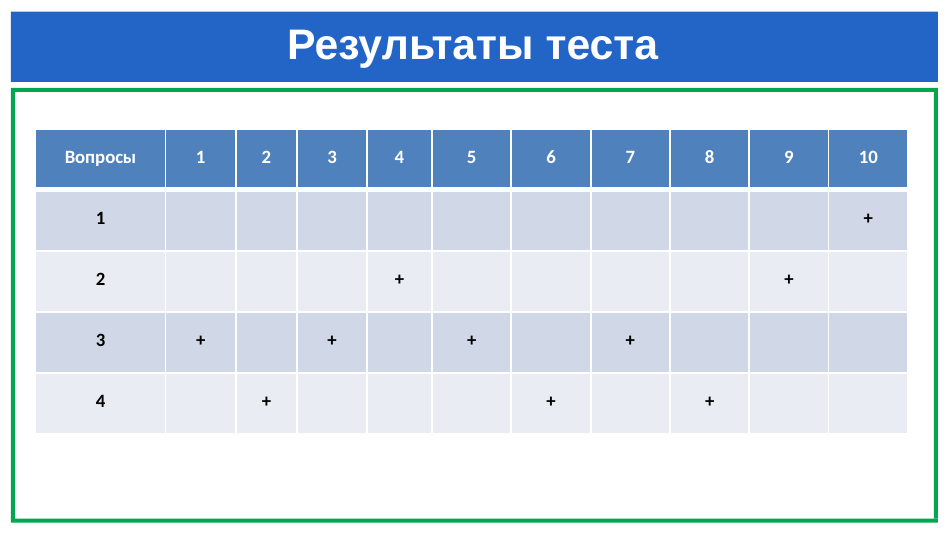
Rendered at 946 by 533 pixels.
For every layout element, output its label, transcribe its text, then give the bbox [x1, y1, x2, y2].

table_cell [829, 313, 907, 372]
table_cell [298, 374, 366, 433]
table_header 2 [237, 130, 296, 187]
table_cell + [368, 252, 431, 311]
table_header 10 [829, 130, 907, 187]
table_cell [671, 192, 748, 250]
table_cell [512, 192, 590, 250]
table_cell + [829, 192, 907, 250]
table_header 4 [368, 130, 431, 187]
table_cell [433, 252, 510, 311]
table_cell [368, 374, 431, 433]
table_cell [166, 252, 235, 311]
table_cell [592, 374, 669, 433]
table_cell [433, 192, 510, 250]
table_cell + [237, 374, 296, 433]
table_cell [512, 252, 590, 311]
table_header 6 [512, 130, 590, 187]
table_cell + [298, 313, 366, 372]
table_cell + [592, 313, 669, 372]
table_cell [433, 374, 510, 433]
table_header 3 [298, 130, 366, 187]
table_cell [237, 252, 296, 311]
table_cell [237, 192, 296, 250]
table_cell + [671, 374, 748, 433]
table_cell [368, 192, 431, 250]
table_cell [166, 192, 235, 250]
table_header 8 [671, 130, 748, 187]
table_cell [166, 374, 235, 433]
table_cell [592, 192, 669, 250]
title Результаты теста [49, 16, 897, 69]
table_cell + [750, 252, 828, 311]
table_cell [750, 313, 828, 372]
table_cell + [166, 313, 235, 372]
table_cell [829, 374, 907, 433]
table_header 7 [592, 130, 669, 187]
table_cell 1 [36, 192, 165, 250]
table_cell 2 [36, 252, 165, 311]
table_cell [592, 252, 669, 311]
table_cell 3 [36, 313, 165, 372]
table_cell 4 [36, 374, 165, 433]
table_cell [368, 313, 431, 372]
table_cell [750, 374, 828, 433]
table_cell [512, 313, 590, 372]
table_cell [298, 252, 366, 311]
table_cell [829, 252, 907, 311]
table_cell + [512, 374, 590, 433]
table_cell [671, 313, 748, 372]
table_cell [237, 313, 296, 372]
table_cell [750, 192, 828, 250]
table_cell [298, 192, 366, 250]
table_header 5 [433, 130, 510, 187]
table_header 9 [750, 130, 828, 187]
table_cell + [433, 313, 510, 372]
table_header Вопросы [36, 130, 165, 187]
table_header 1 [166, 130, 235, 187]
table_cell [671, 252, 748, 311]
